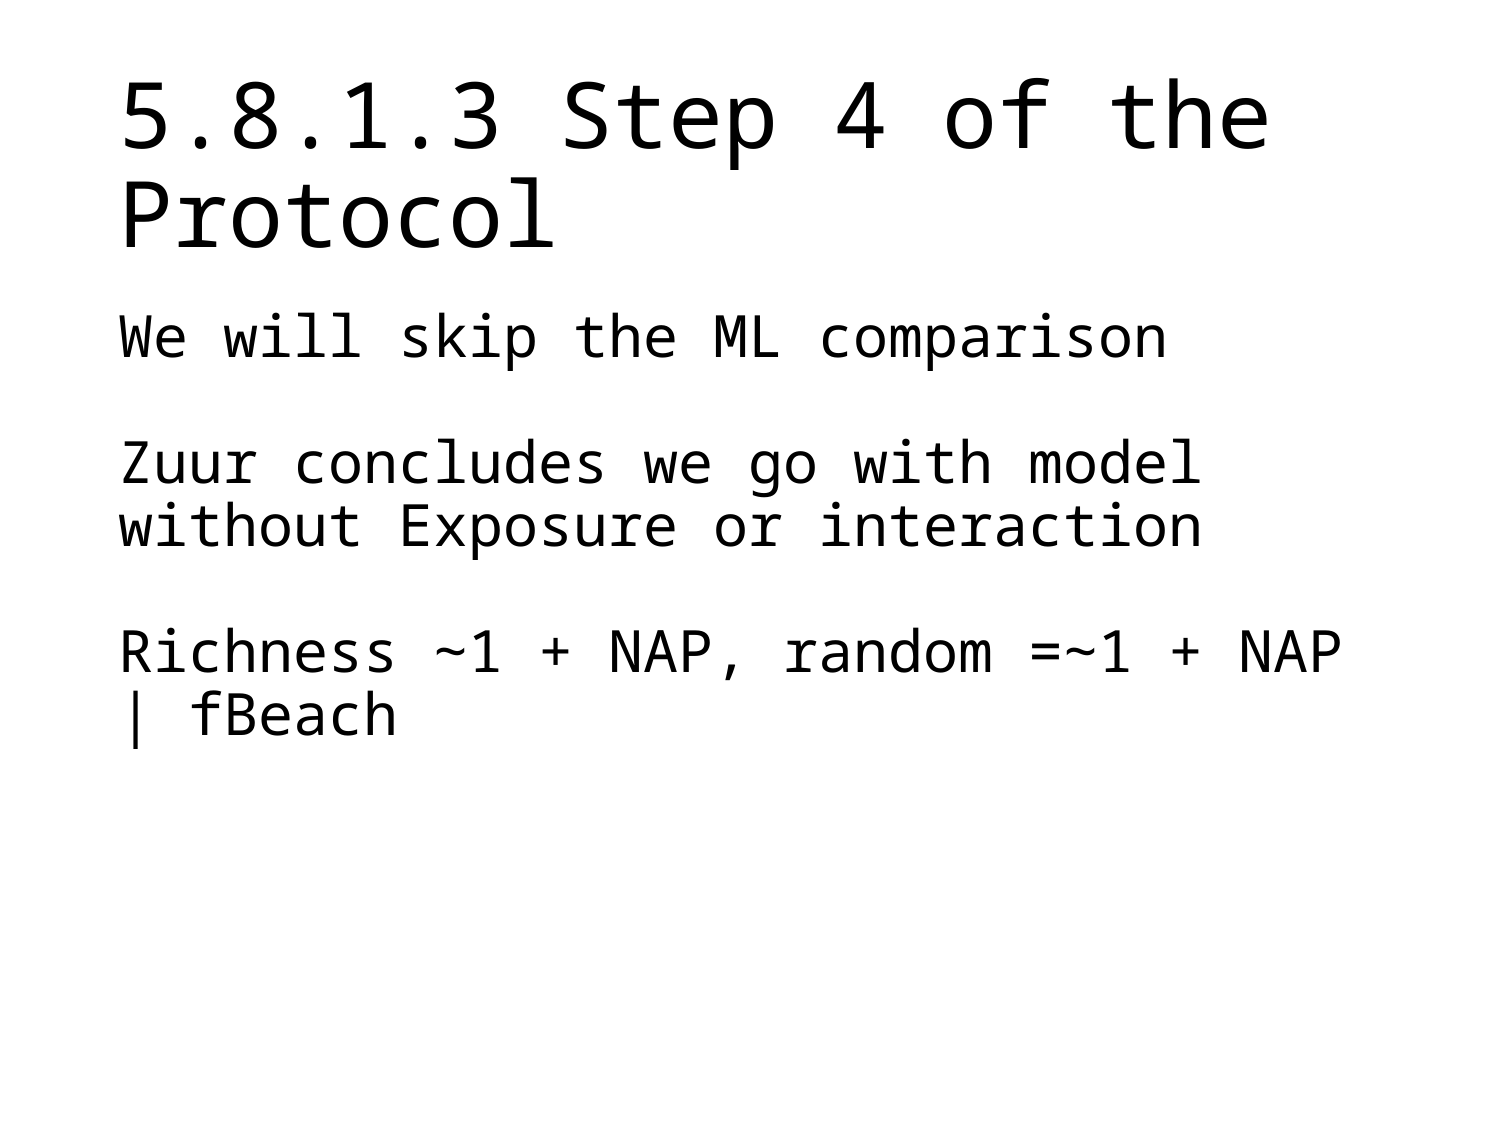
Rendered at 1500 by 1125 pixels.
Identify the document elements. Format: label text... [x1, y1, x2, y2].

title 5.8.1.3 Step 4 of the Protocol [103, 59, 1397, 278]
list We will skip the ML comparison Zuur concludes we go with model without Exposure or interaction Richness ∼1 + NAP, random =∼1 + NAP | fBeach [103, 299, 1397, 1014]
